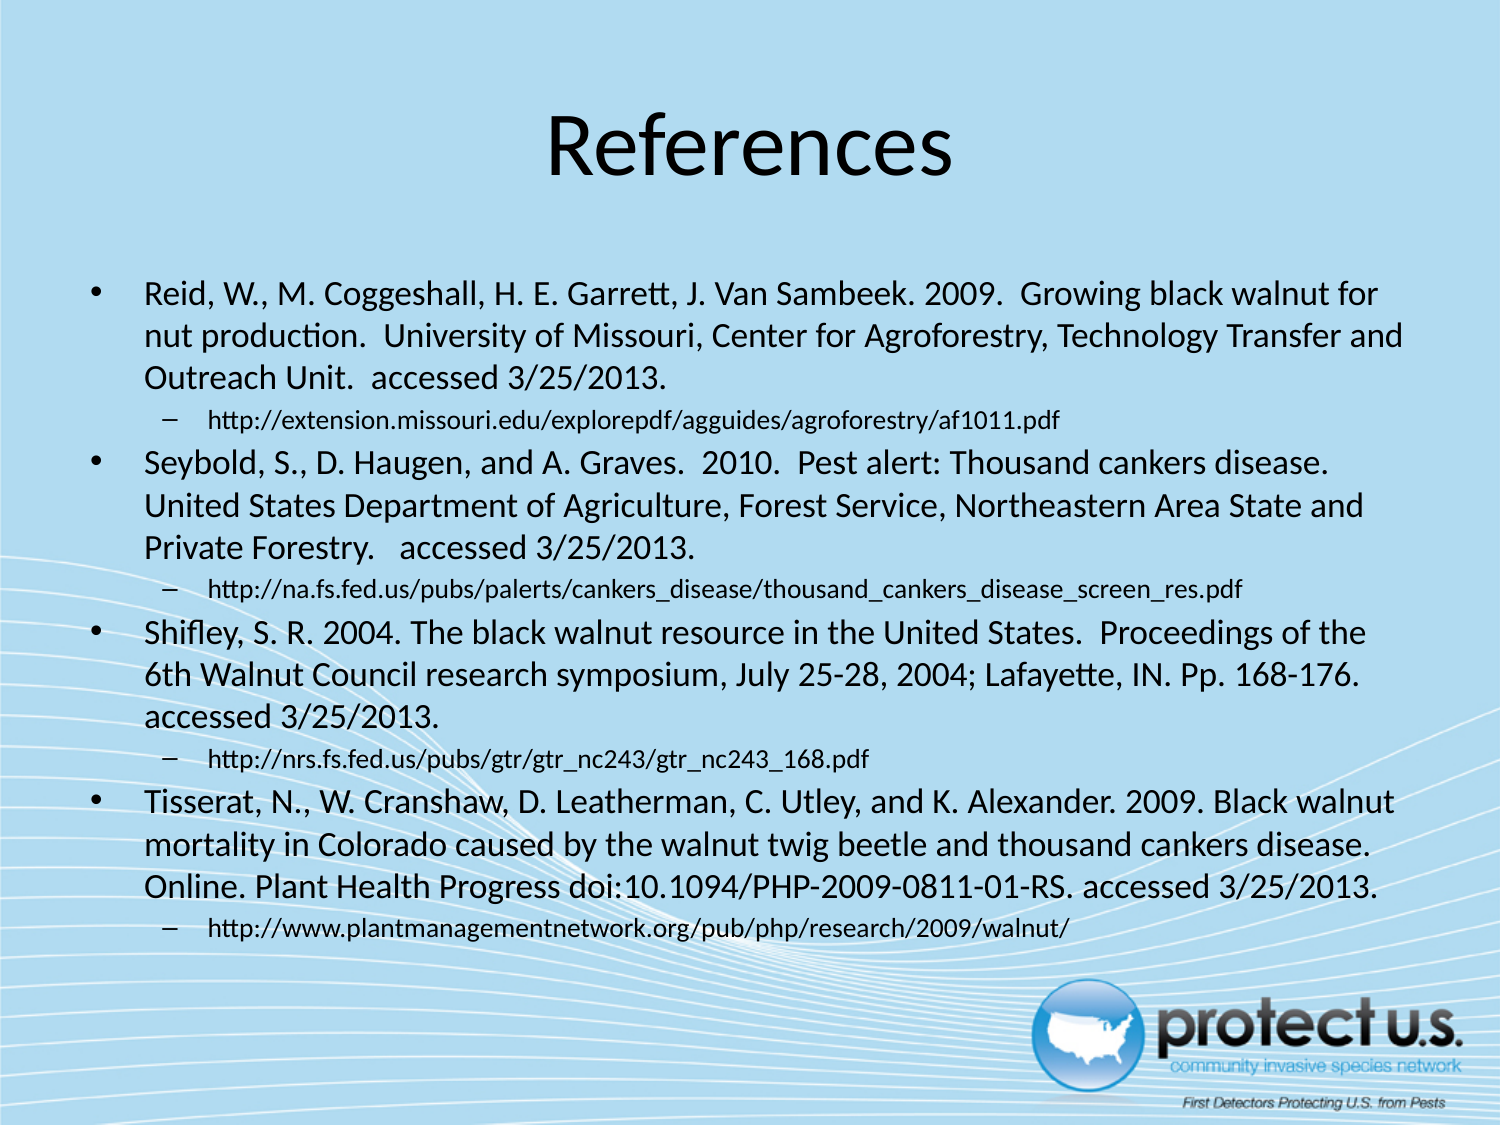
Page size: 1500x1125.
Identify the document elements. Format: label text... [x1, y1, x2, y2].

title References [74, 44, 1426, 233]
list Reid, W., M. Coggeshall, H. E. Garrett, J. Van Sambeek. 2009. Growing black walnut for nut production. University of Missouri, Center for Agroforestry, Technology Transfer and Outreach Unit. accessed 3/25/2013. http://extension.missouri.edu/explorepdf/agguides/agroforestry/af1011.pdf Seybold, S., D. Haugen, and A. Graves. 2010. Pest alert: Thousand cankers disease. United States Department of Agriculture, Forest Service, Northeastern Area State and Private Forestry. accessed 3/25/2013. http://na.fs.fed.us/pubs/palerts/cankers_disease/thousand_cankers_disease_screen_res.pdf Shifley, S. R. 2004. The black walnut resource in the United States. Proceedings of the 6th Walnut Council research symposium, July 25-28, 2004; Lafayette, IN. Pp. 168-176. accessed 3/25/2013. http://nrs.fs.fed.us/pubs/gtr/gtr_nc243/gtr_nc243_168.pdf Tisserat, N., W. Cranshaw, D. Leatherman, C. Utley, and K. Alexander. 2009. Black walnut mortality in Colorado caused by the walnut twig beetle and thousand cankers disease. Online. Plant Health Progress doi:10.1094/PHP-2009-0811-01-RS. accessed 3/25/2013. http://www.plantmanagementnetwork.org/pub/php/research/2009/walnut/ [74, 262, 1426, 1006]
picture [0, 0, 1500, 1125]
